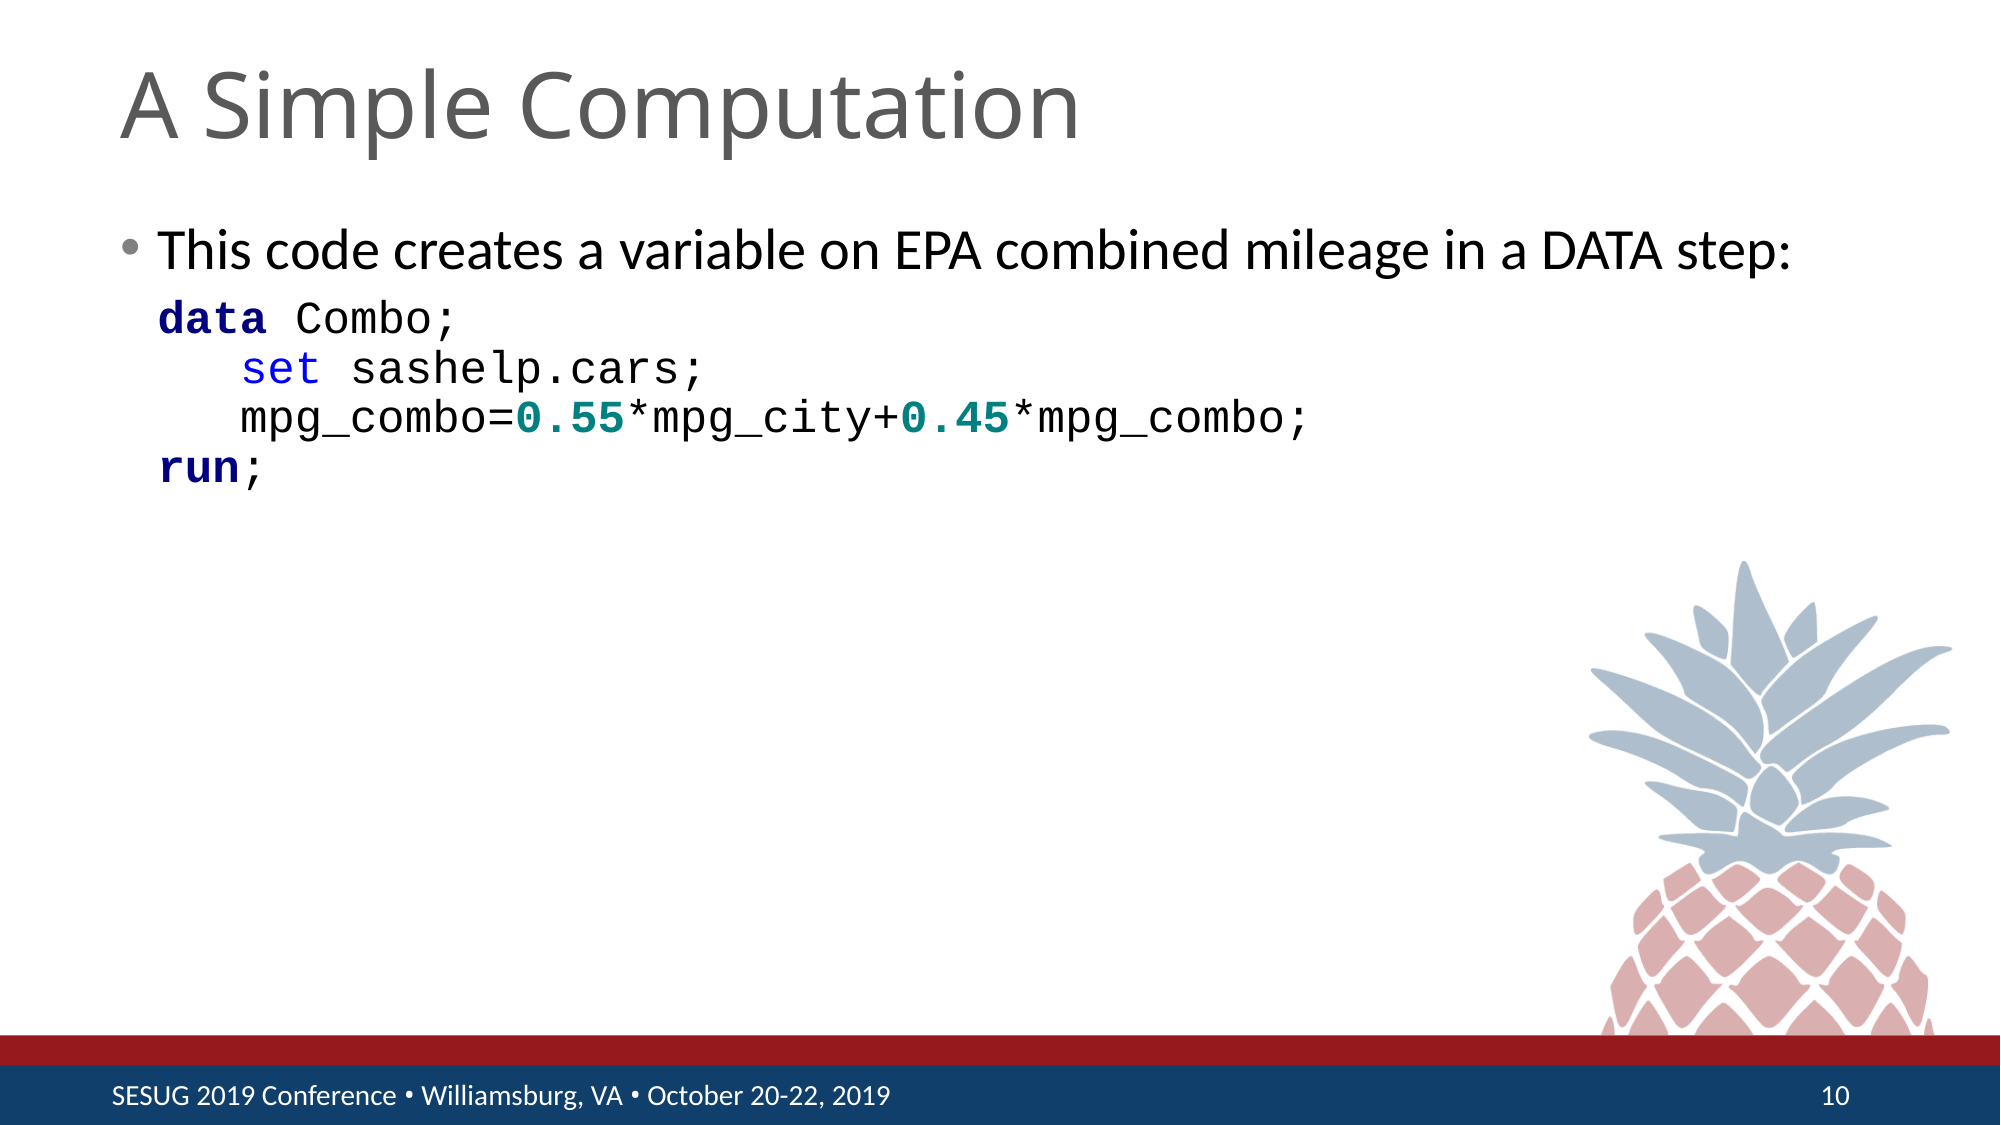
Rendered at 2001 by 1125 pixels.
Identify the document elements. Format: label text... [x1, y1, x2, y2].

title A Simple Computation [105, 0, 1899, 211]
list This code creates a variable on EPA combined mileage in a DATA step: data Combo; set sashelp.cars; mpg_combo=0.55*mpg_city+0.45*mpg_combo; run; [105, 211, 1909, 1037]
